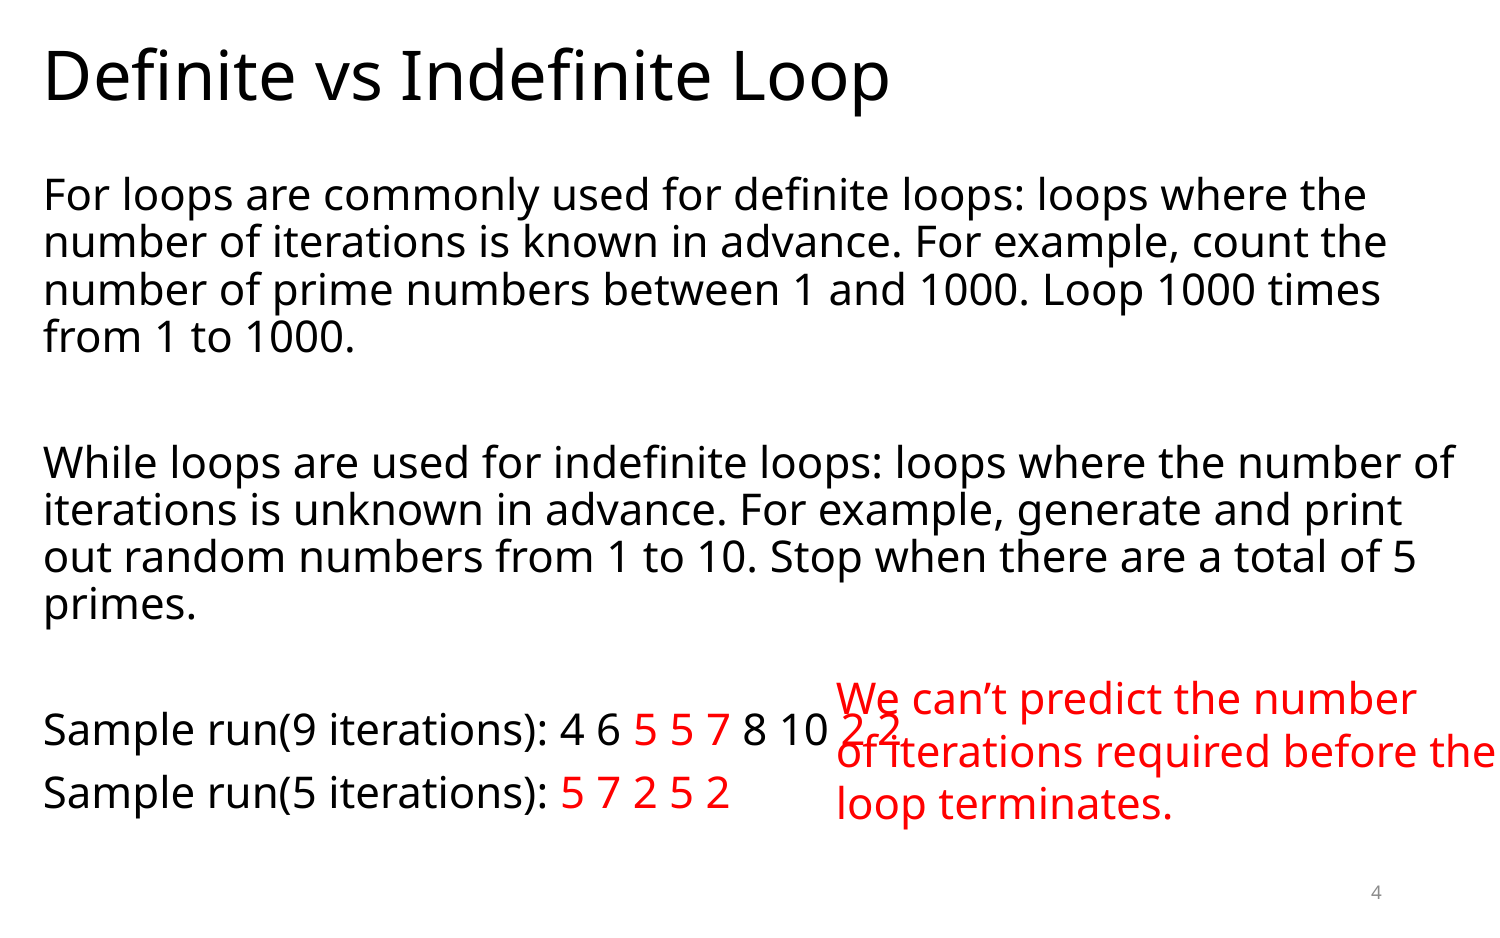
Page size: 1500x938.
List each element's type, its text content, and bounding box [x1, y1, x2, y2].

list For loops are commonly used for definite loops: loops where the number of iterations is known in advance. For example, count the number of prime numbers between 1 and 1000. Loop 1000 times from 1 to 1000. While loops are used for indefinite loops: loops where the number of iterations is unknown in advance. For example, generate and print out random numbers from 1 to 10. Stop when there are a total of 5 primes. Sample run(9 iterations): 4 6 5 5 7 8 10 2 2 Sample run(5 iterations): 5 7 2 5 2 [27, 165, 1473, 916]
text_box We can’t predict the number of iterations required before the loop terminates. [821, 663, 1500, 836]
slide_number 4 [1059, 868, 1397, 919]
title Definite vs Indefinite Loop [27, 21, 1185, 135]
